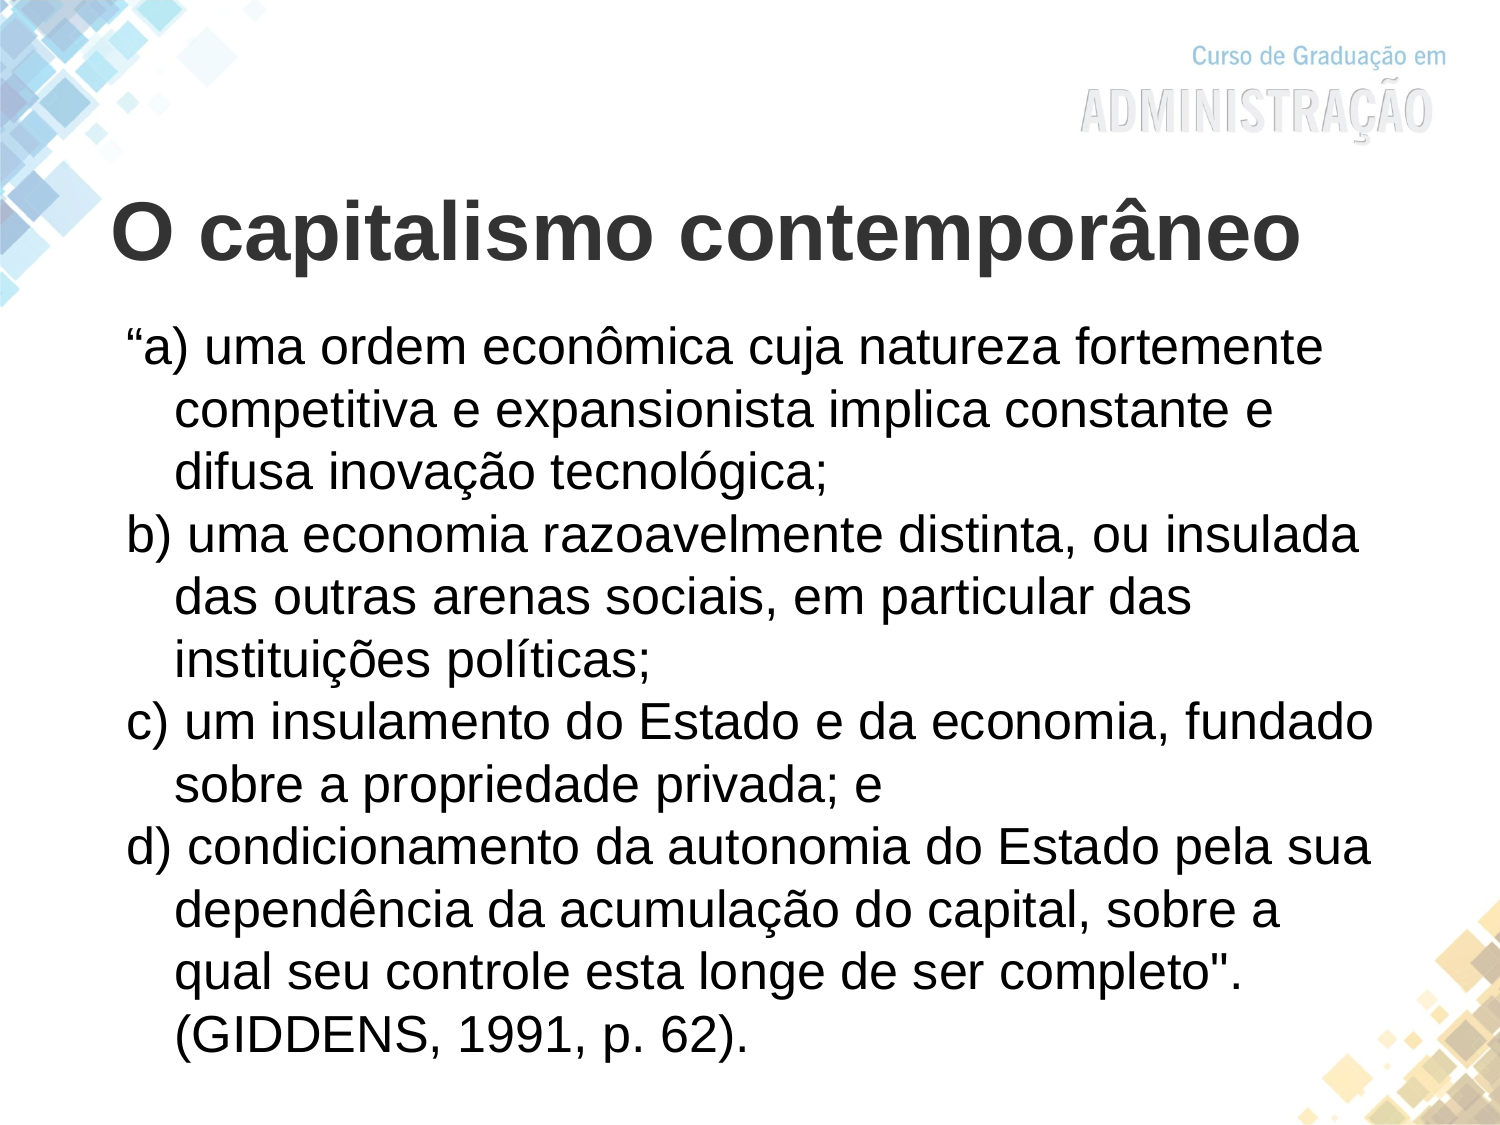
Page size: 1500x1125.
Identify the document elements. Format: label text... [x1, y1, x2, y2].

text_box O capitalismo contemporâneo [110, 176, 1391, 278]
text_box “a) uma ordem econômica cuja natureza fortemente competitiva e expansionista implica constante e difusa inovação tecnológica; b) uma economia razoavelmente distinta, ou insulada das outras arenas sociais, em particular das instituições políticas; c) um insulamento do Estado e da economia, fundado sobre a propriedade privada; e d) condicionamento da autonomia do Estado pela sua dependência da acumulação do capital, sobre a qual seu controle esta longe de ser completo". (GIDDENS, 1991, p. 62). [110, 312, 1391, 1125]
picture [0, 0, 1500, 1125]
